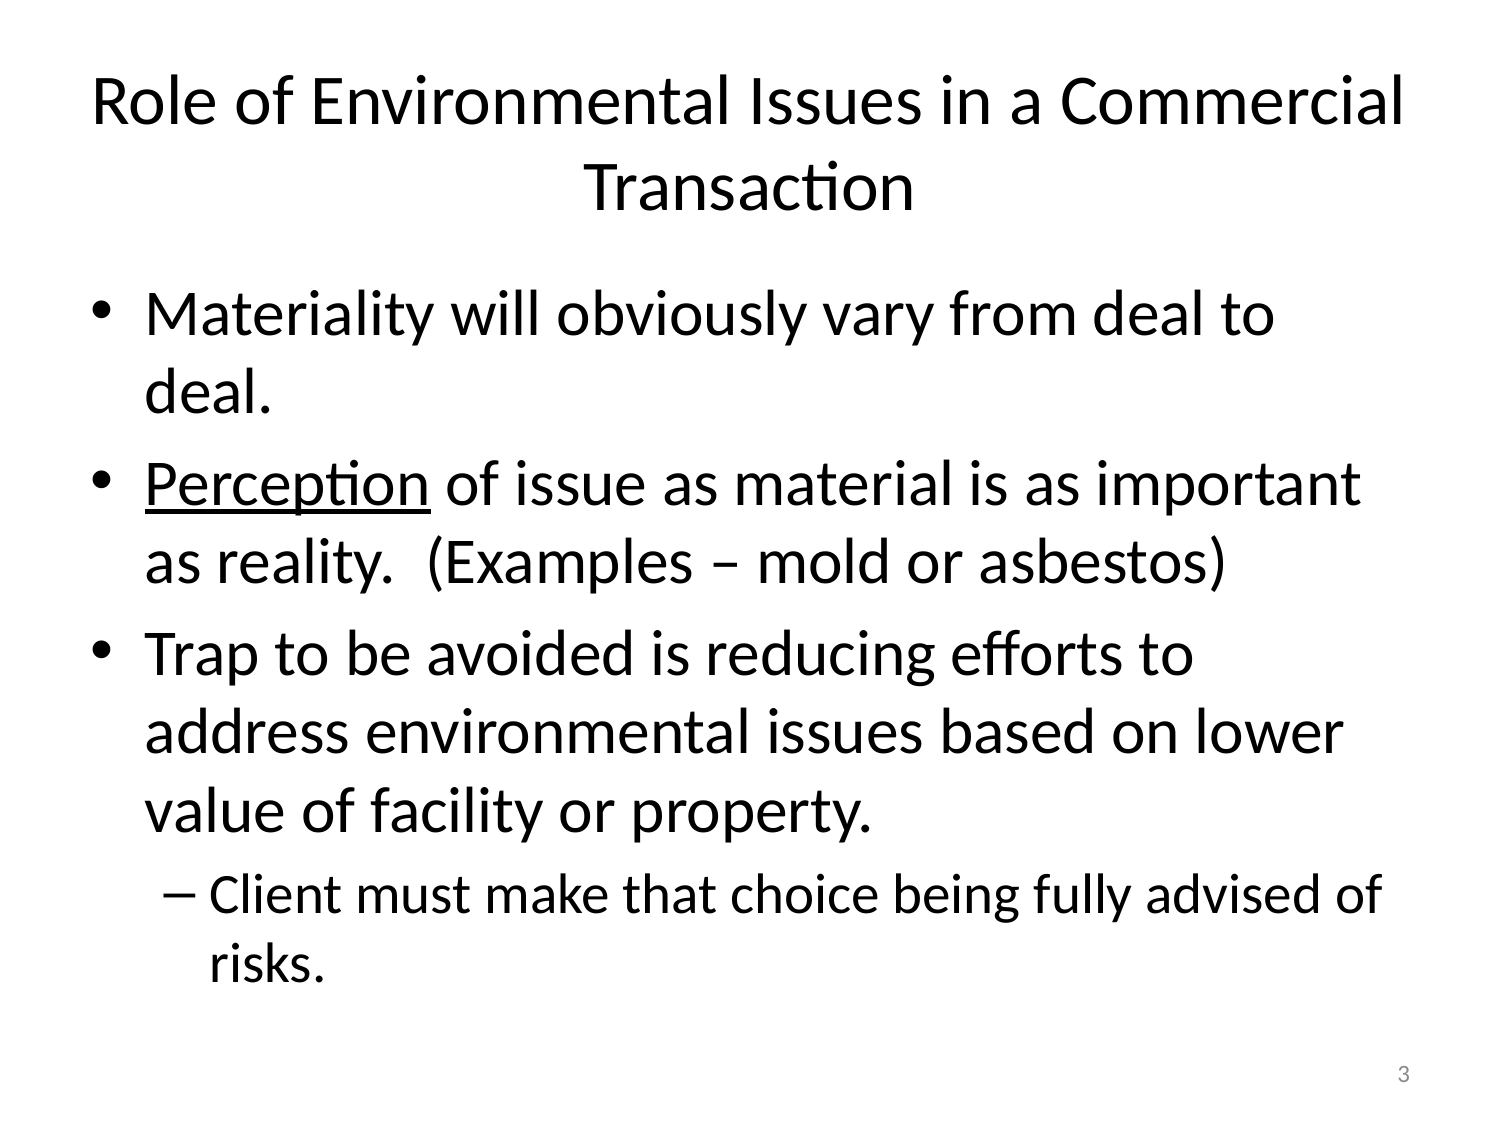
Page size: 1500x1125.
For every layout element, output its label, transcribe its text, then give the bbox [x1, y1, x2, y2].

list Materiality will obviously vary from deal to deal. Perception of issue as material is as important as reality. (Examples – mold or asbestos) Trap to be avoided is reducing efforts to address environmental issues based on lower value of facility or property. Client must make that choice being fully advised of risks. [75, 262, 1425, 1005]
slide_number 3 [1074, 1042, 1425, 1103]
title Role of Environmental Issues in a Commercial Transaction [75, 45, 1425, 233]
